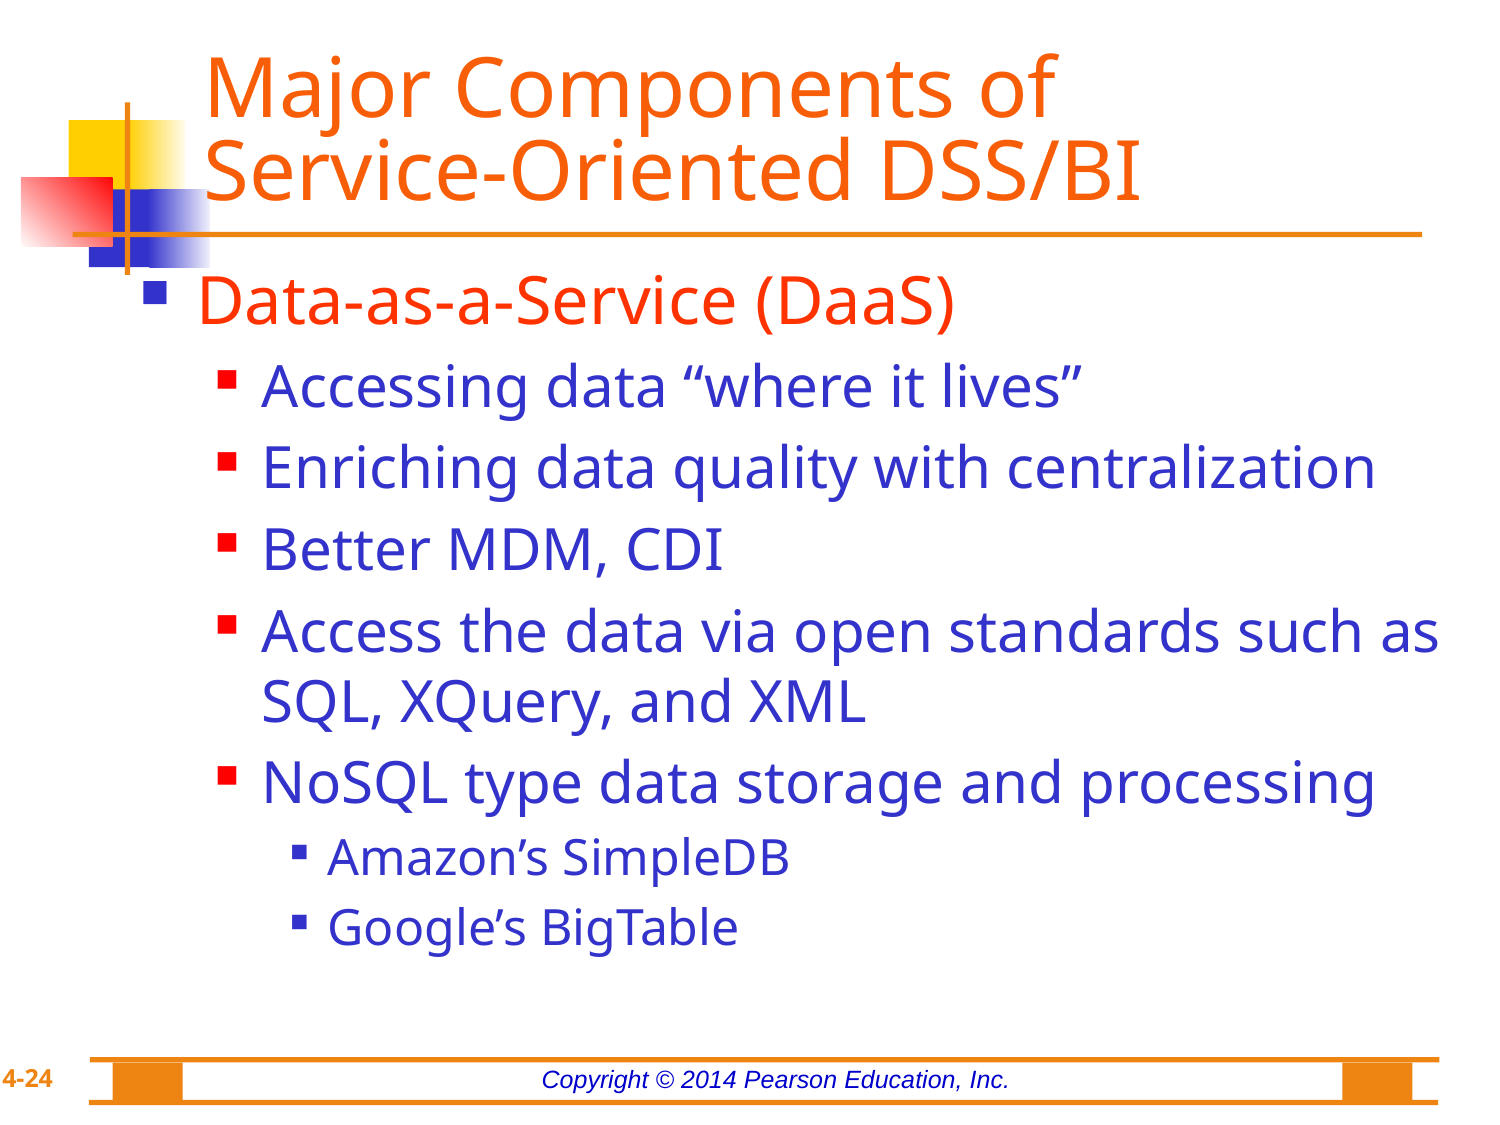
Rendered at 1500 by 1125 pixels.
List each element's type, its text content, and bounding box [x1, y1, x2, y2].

list Data-as-a-Service (DaaS) Accessing data “where it lives” Enriching data quality with centralization Better MDM, CDI Access the data via open standards such as SQL, XQuery, and XML NoSQL type data storage and processing Amazon’s SimpleDB Google’s BigTable [124, 249, 1470, 1038]
title Major Components of Service-Oriented DSS/BI [188, 37, 1468, 226]
